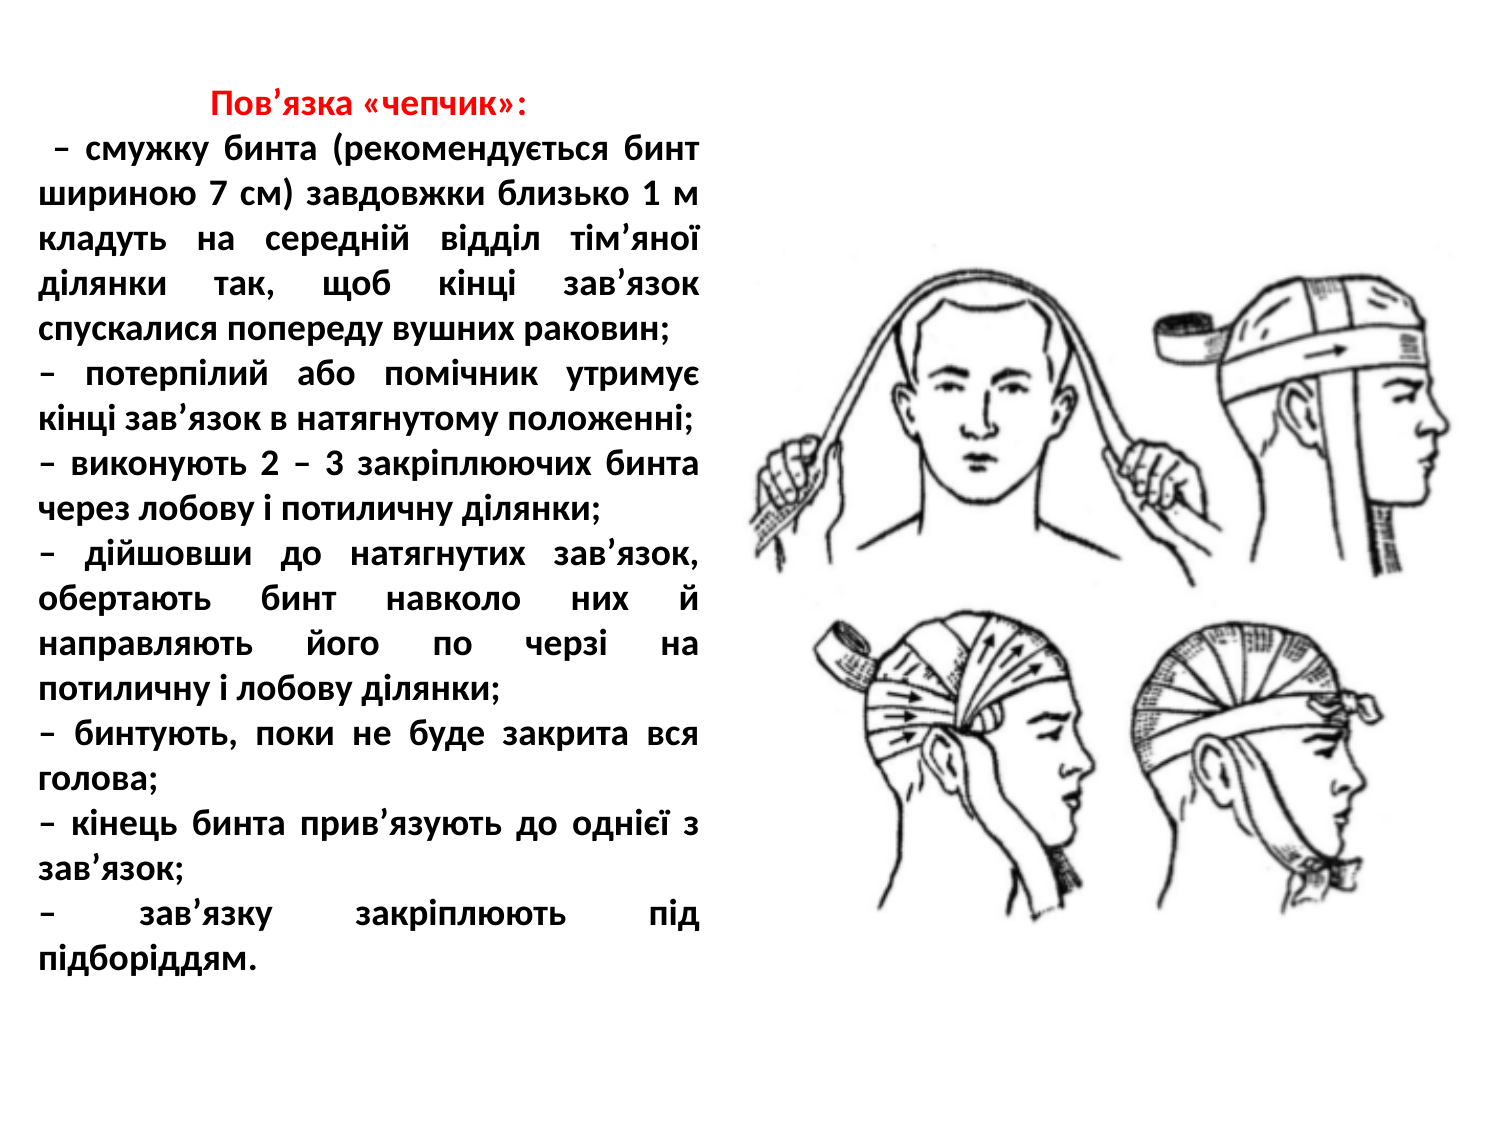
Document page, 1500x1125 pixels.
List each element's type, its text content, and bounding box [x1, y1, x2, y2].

text_box Пов’язка «чепчик»: – смужку бинта (рекомендується бинт шириною 7 см) завдовжки близько 1 м кладуть на середній відділ тім’яної ділянки так, щоб кінці зав’язок спускалися попереду вушних раковин; – потерпілий або помічник утримує кінці зав’язок в натягнутому положенні; – виконують 2 – 3 закріплюючих бинта через лобову і потиличну ділянки; – дійшовши до натягнутих зав’язок, обертають бинт навколо них й направляють його по черзі на потиличну і лобову ділянки; – бинтують, поки не буде закрита вся голова; – кінець бинта прив’язують до однієї з зав’язок; – зав’язку закріплюють під підборіддям. [23, 70, 715, 1030]
picture [738, 234, 1466, 942]
